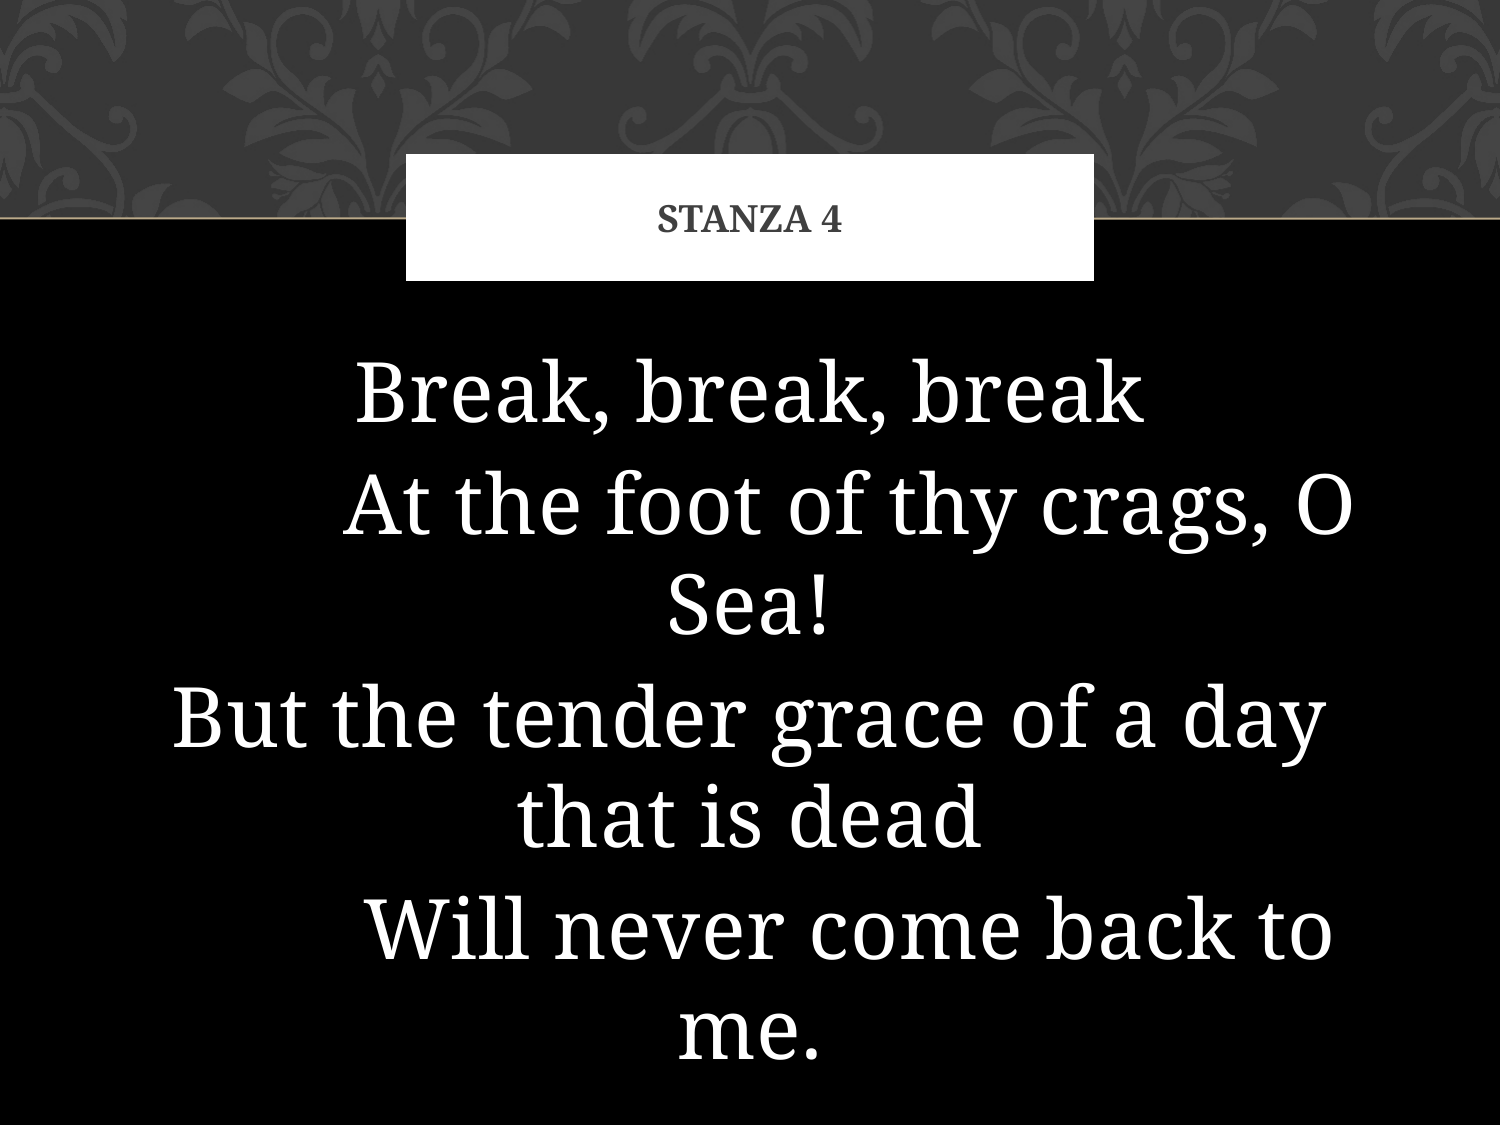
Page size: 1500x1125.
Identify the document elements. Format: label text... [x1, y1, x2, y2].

list Break, break, break At the foot of thy crags, O Sea! But the tender grace of a day that is dead Will never come back to me. [75, 331, 1425, 1000]
title Stanza 4 [406, 154, 1094, 281]
